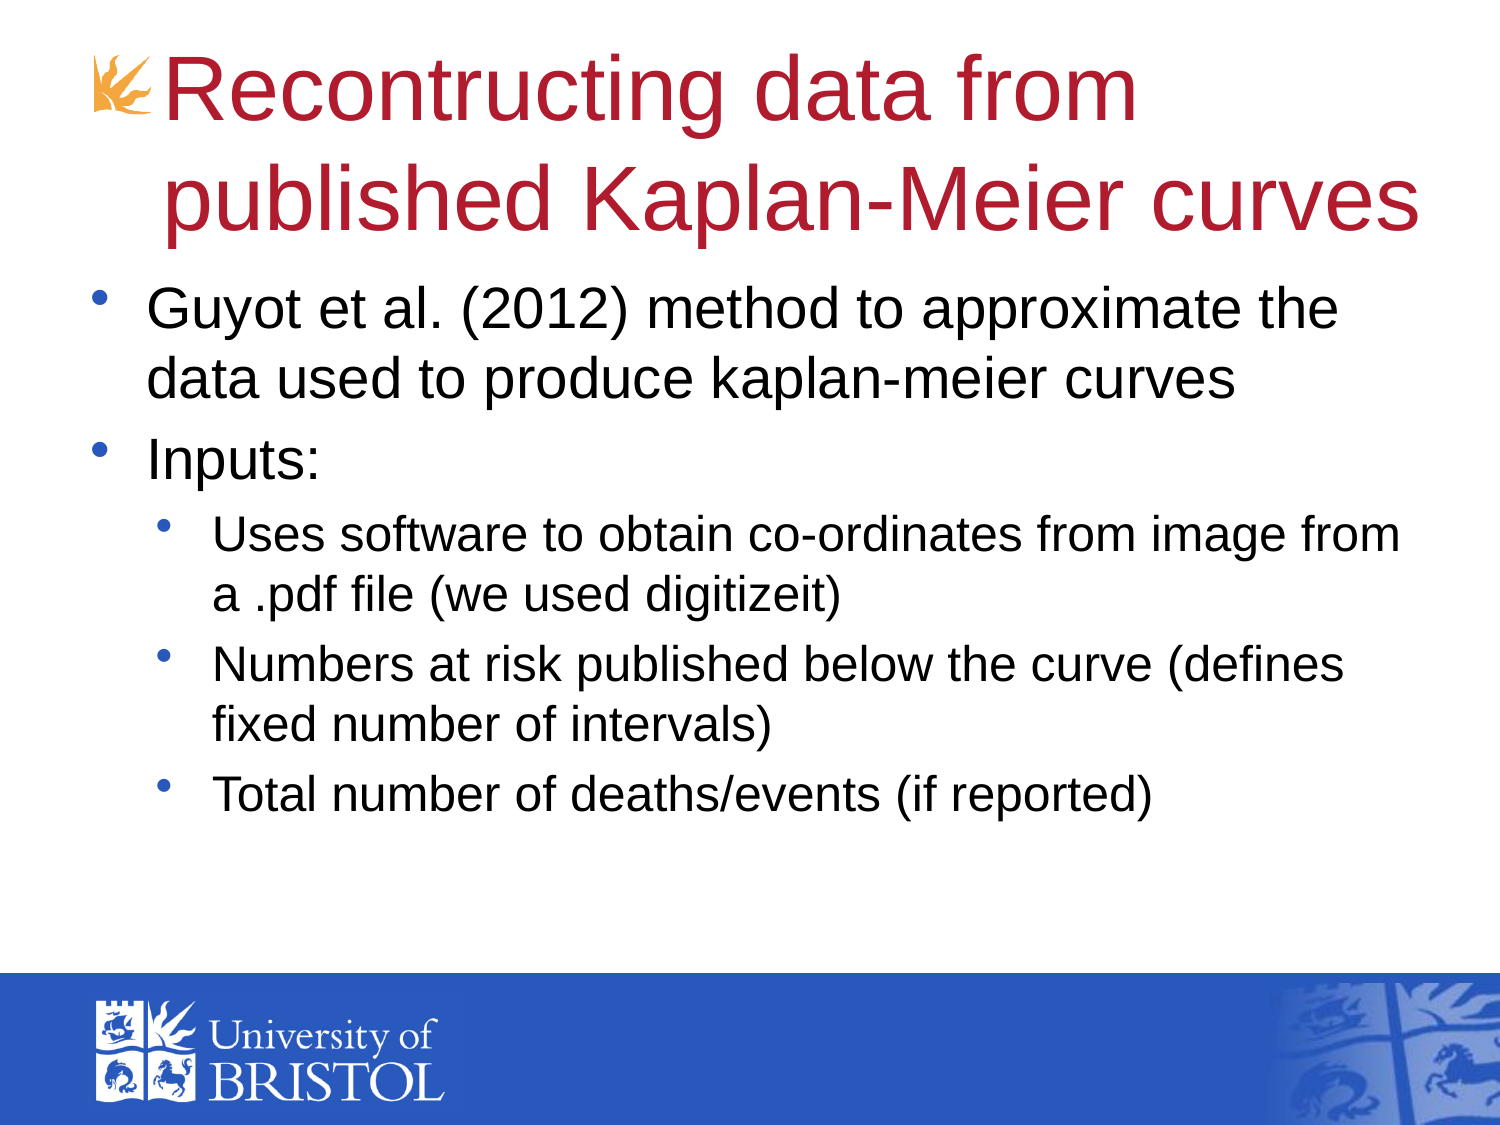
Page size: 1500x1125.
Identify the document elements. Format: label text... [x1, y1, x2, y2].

title Recontructing data from published Kaplan-Meier curves [74, 44, 1458, 233]
picture [90, 51, 157, 116]
picture [87, 991, 463, 1114]
picture [1039, 983, 1500, 1125]
list Guyot et al. (2012) method to approximate the data used to produce kaplan-meier curves Inputs: Uses software to obtain co-ordinates from image from a .pdf file (we used digitizeit) Numbers at risk published below the curve (defines fixed number of intervals) Total number of deaths/events (if reported) [74, 262, 1426, 964]
